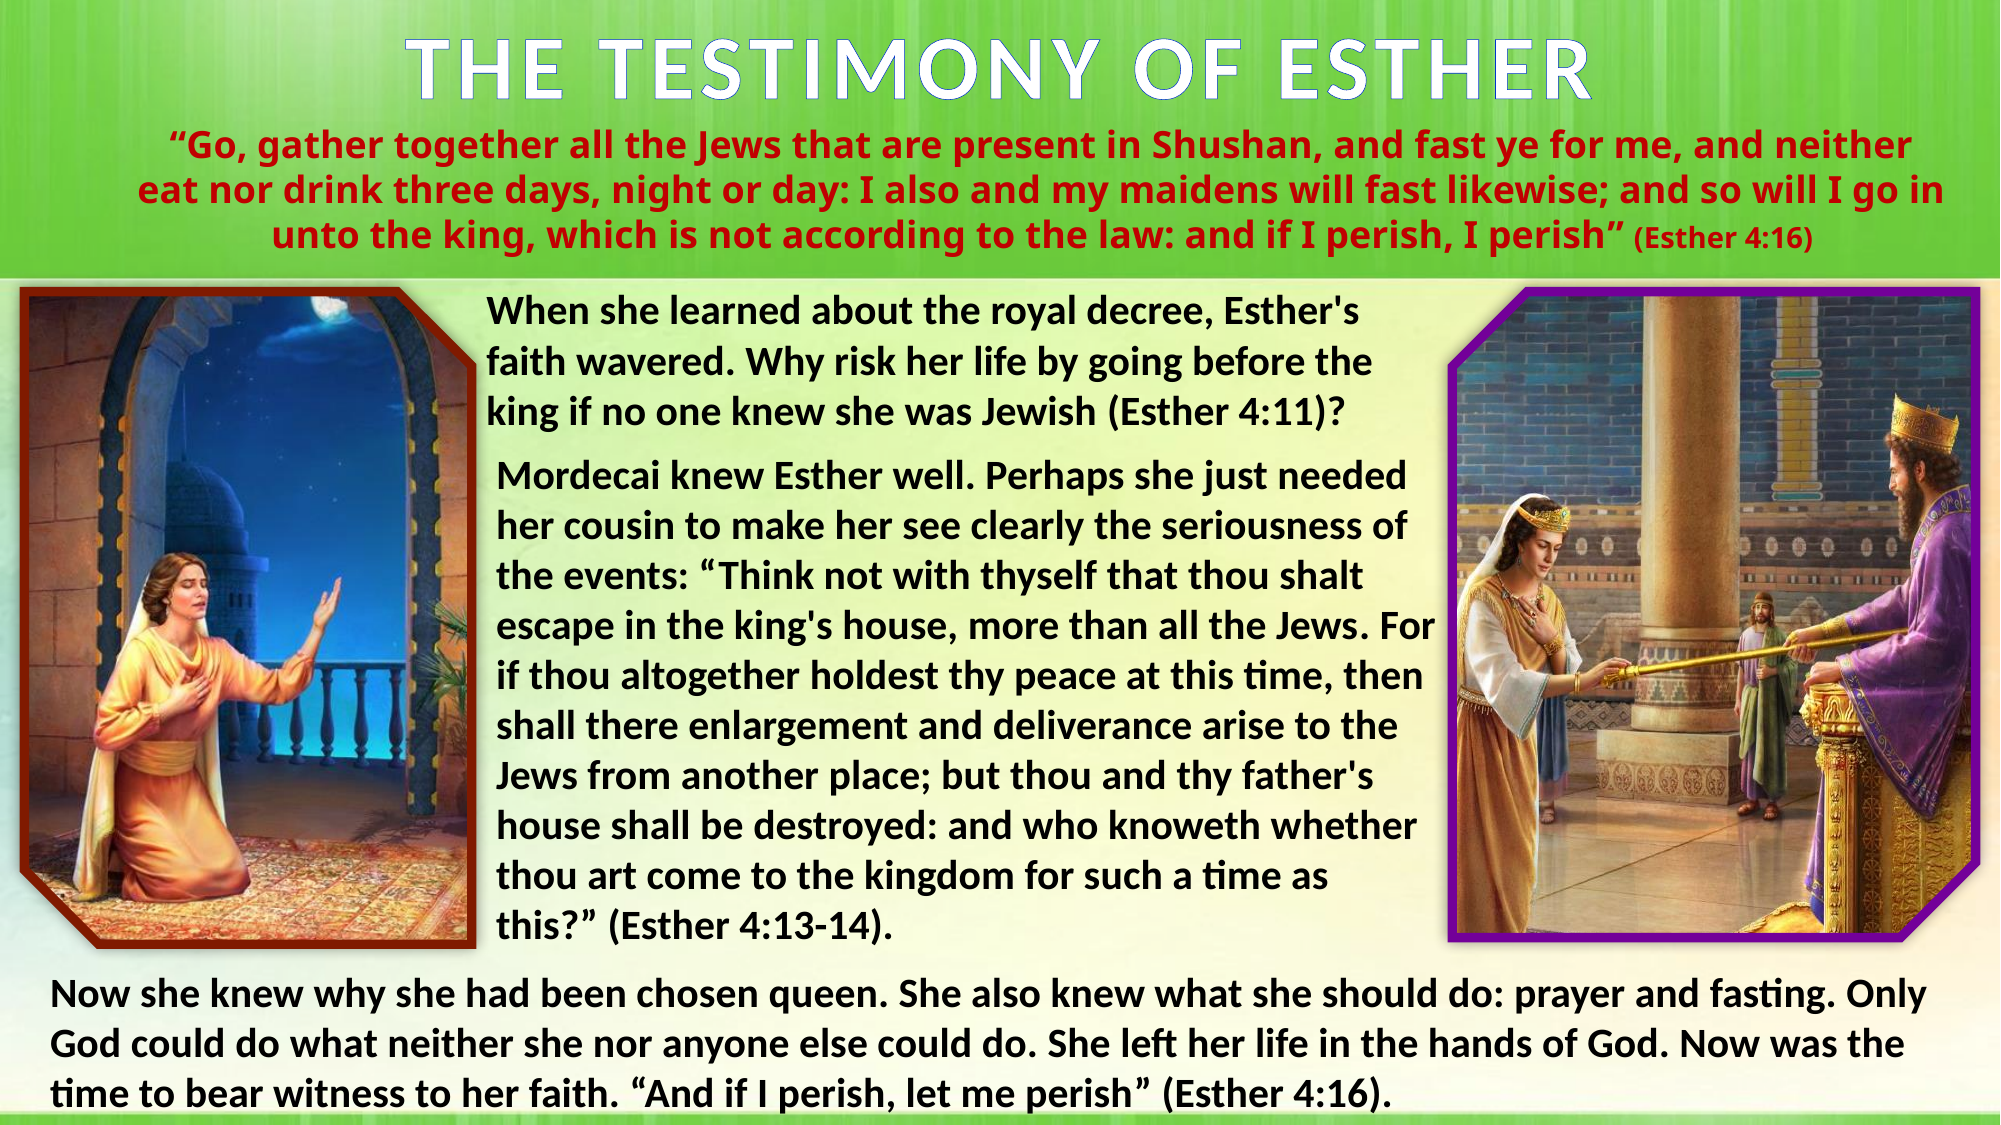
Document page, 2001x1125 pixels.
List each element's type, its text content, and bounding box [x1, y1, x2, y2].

picture [24, 291, 472, 945]
text_box THE TESTIMONY OF ESTHER [0, 0, 2000, 125]
text_box “Go, gather together all the Jews that are present in Shushan, and fast ye for me, and neither eat nor drink three days, night or day: I also and my maidens will fast likewise; and so will I go in unto the king, which is not according to the law: and if I perish, I perish” (Esther 4:16) [119, 113, 1965, 264]
picture [1452, 291, 1976, 938]
text_box When she learned about the royal decree, Esther's faith wavered. Why risk her life by going before the king if no one knew she was Jewish (Esther 4:11)? [471, 276, 1410, 440]
text_box Now she knew why she had been chosen queen. She also knew what she should do: prayer and fasting. Only God could do what neither she nor anyone else could do. She left her life in the hands of God. Now was the time to bear witness to her faith. “And if I perish, let me perish” (Esther 4:16). [35, 958, 1965, 1124]
text_box Mordecai knew Esther well. Perhaps she just needed her cousin to make her see clearly the seriousness of the events: “Think not with thyself that thou shalt escape in the king's house, more than all the Jews. For if thou altogether holdest thy peace at this time, then shall there enlargement and deliverance arise to the Jews from another place; but thou and thy father's house shall be destroyed: and who knoweth whether thou art come to the kingdom for such a time as this?” (Esther 4:13-14). [481, 440, 1453, 956]
